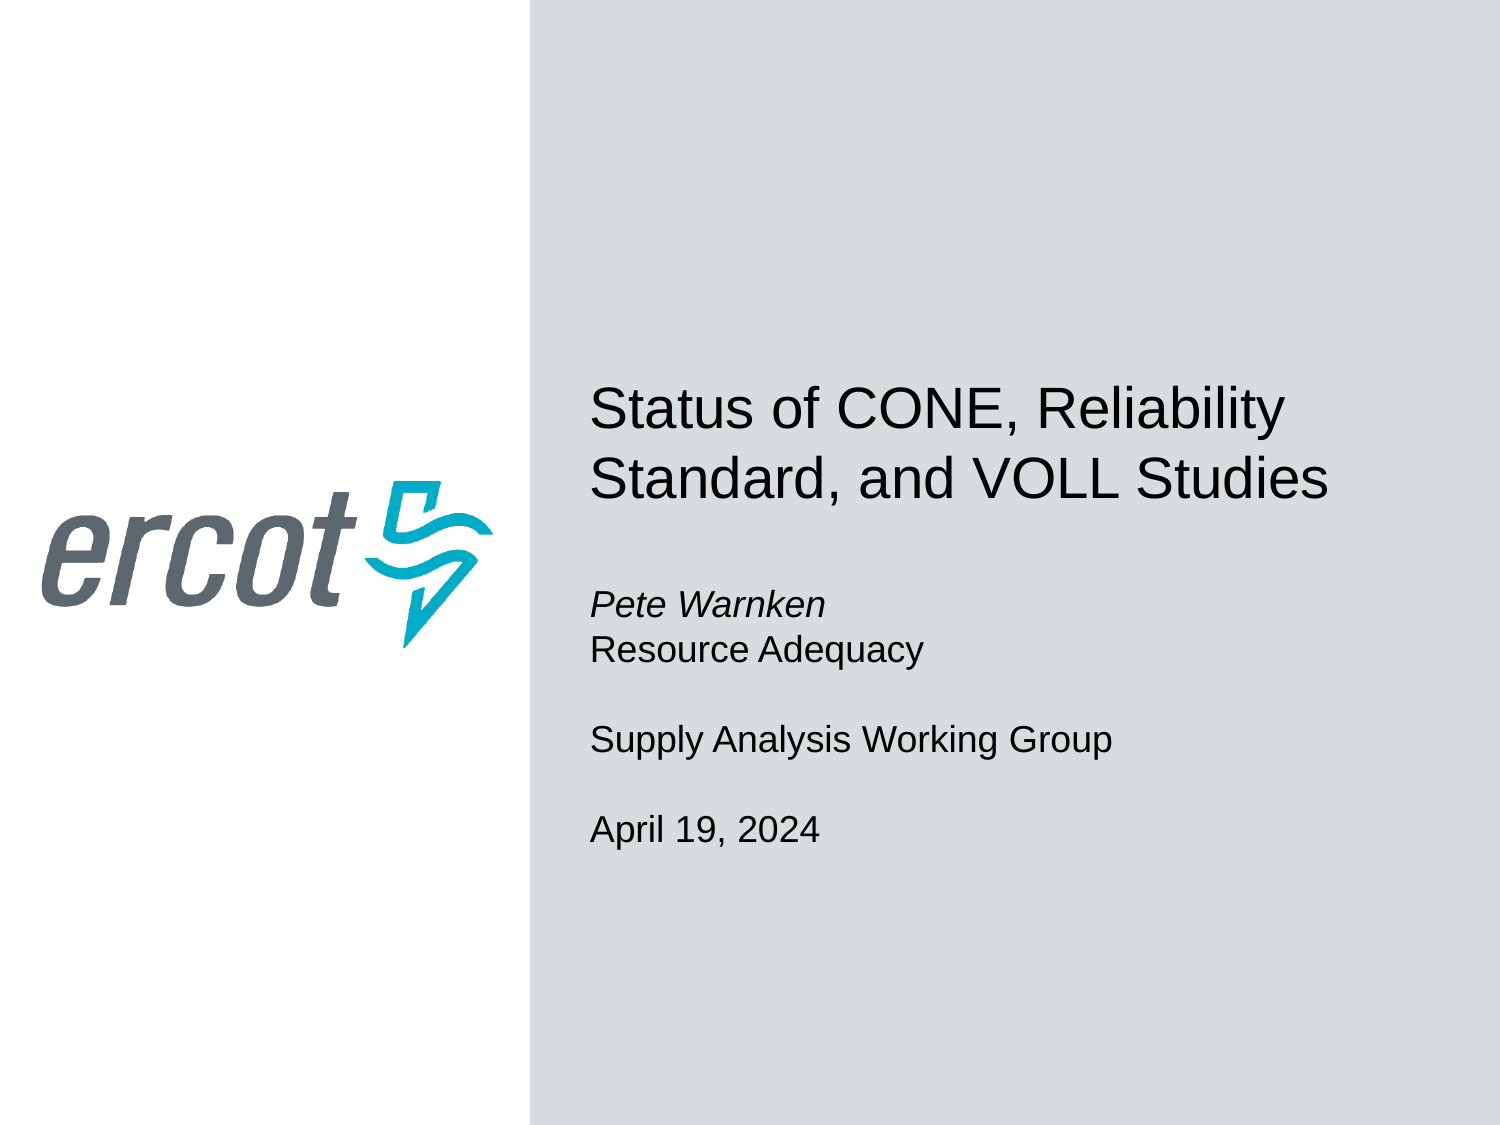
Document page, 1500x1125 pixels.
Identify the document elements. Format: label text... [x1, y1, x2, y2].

picture [32, 471, 501, 654]
text_box Status of CONE, Reliability Standard, and VOLL Studies Pete Warnken Resource Adequacy Supply Analysis Working Group April 19, 2024 [575, 362, 1487, 858]
